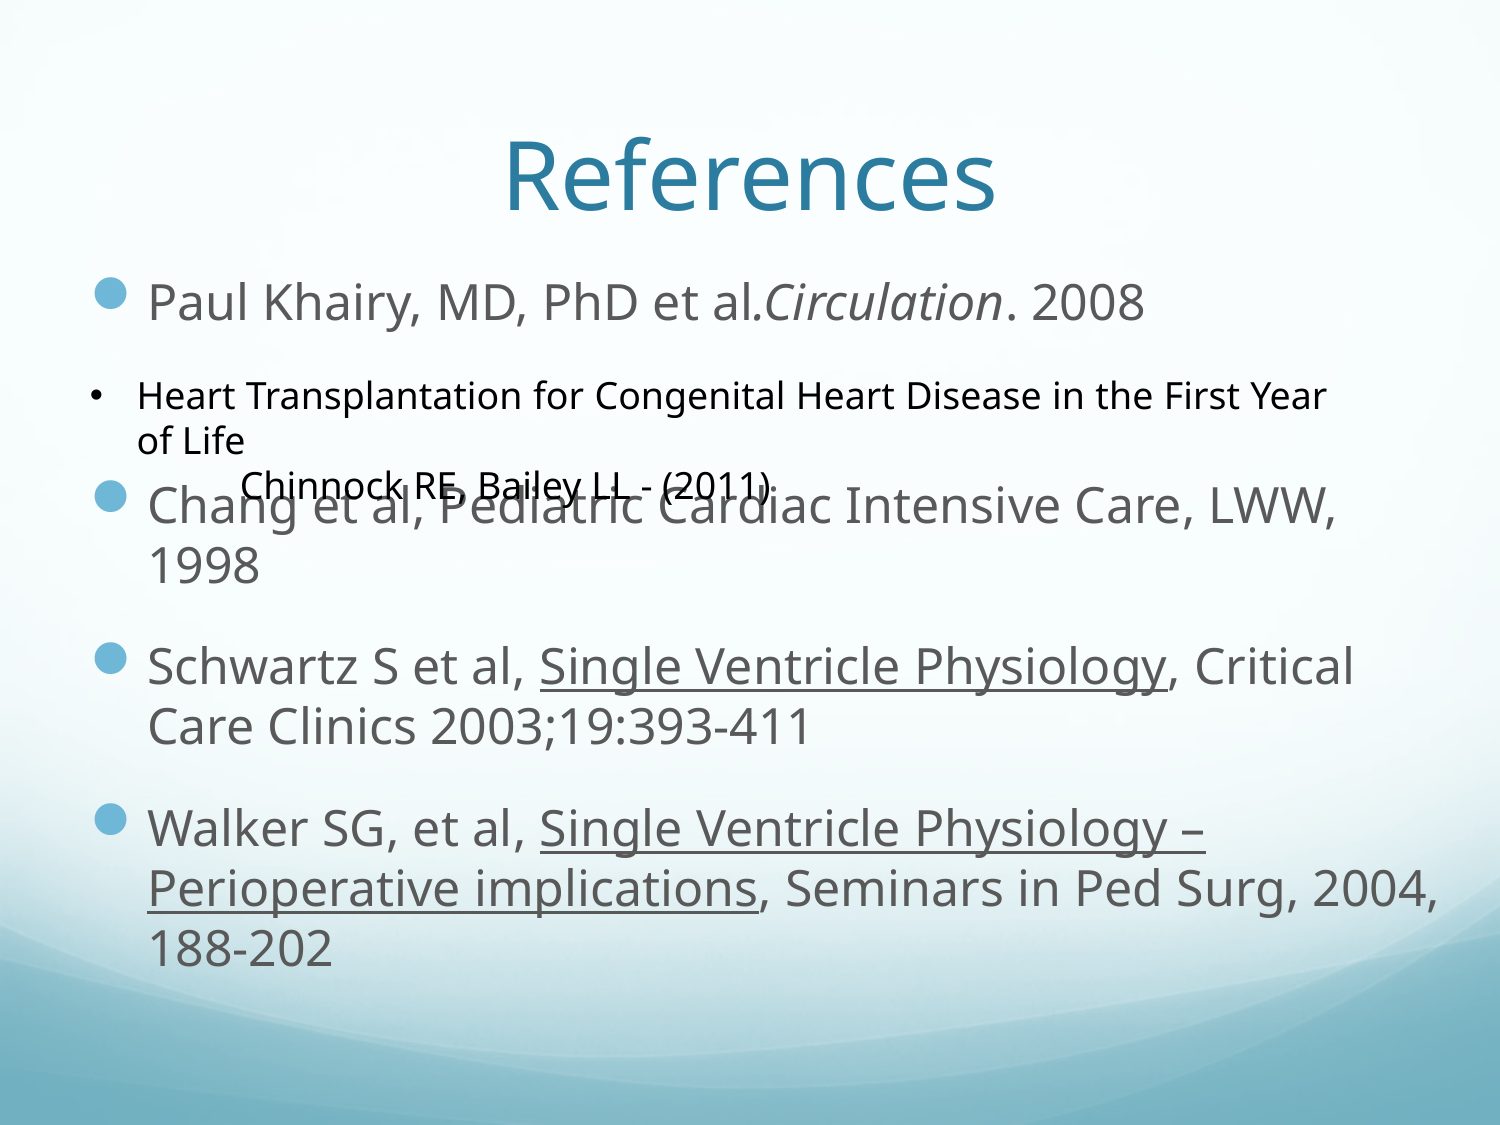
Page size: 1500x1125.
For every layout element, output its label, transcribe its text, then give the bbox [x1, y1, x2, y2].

title References [90, 17, 1410, 237]
text_box Heart Transplantation for Congenital Heart Disease in the First Year of Life Chinnock RE, Bailey LL - (2011) [75, 319, 1344, 515]
list Paul Khairy, MD, PhD et al.Circulation. 2008 Chang et al, Pediatric Cardiac Intensive Care, LWW, 1998 Schwartz S et al, Single Ventricle Physiology, Critical Care Clinics 2003;19:393-411 Walker SG, et al, Single Ventricle Physiology – Perioperative implications, Seminars in Ped Surg, 2004, 188-202 [75, 262, 1462, 1067]
